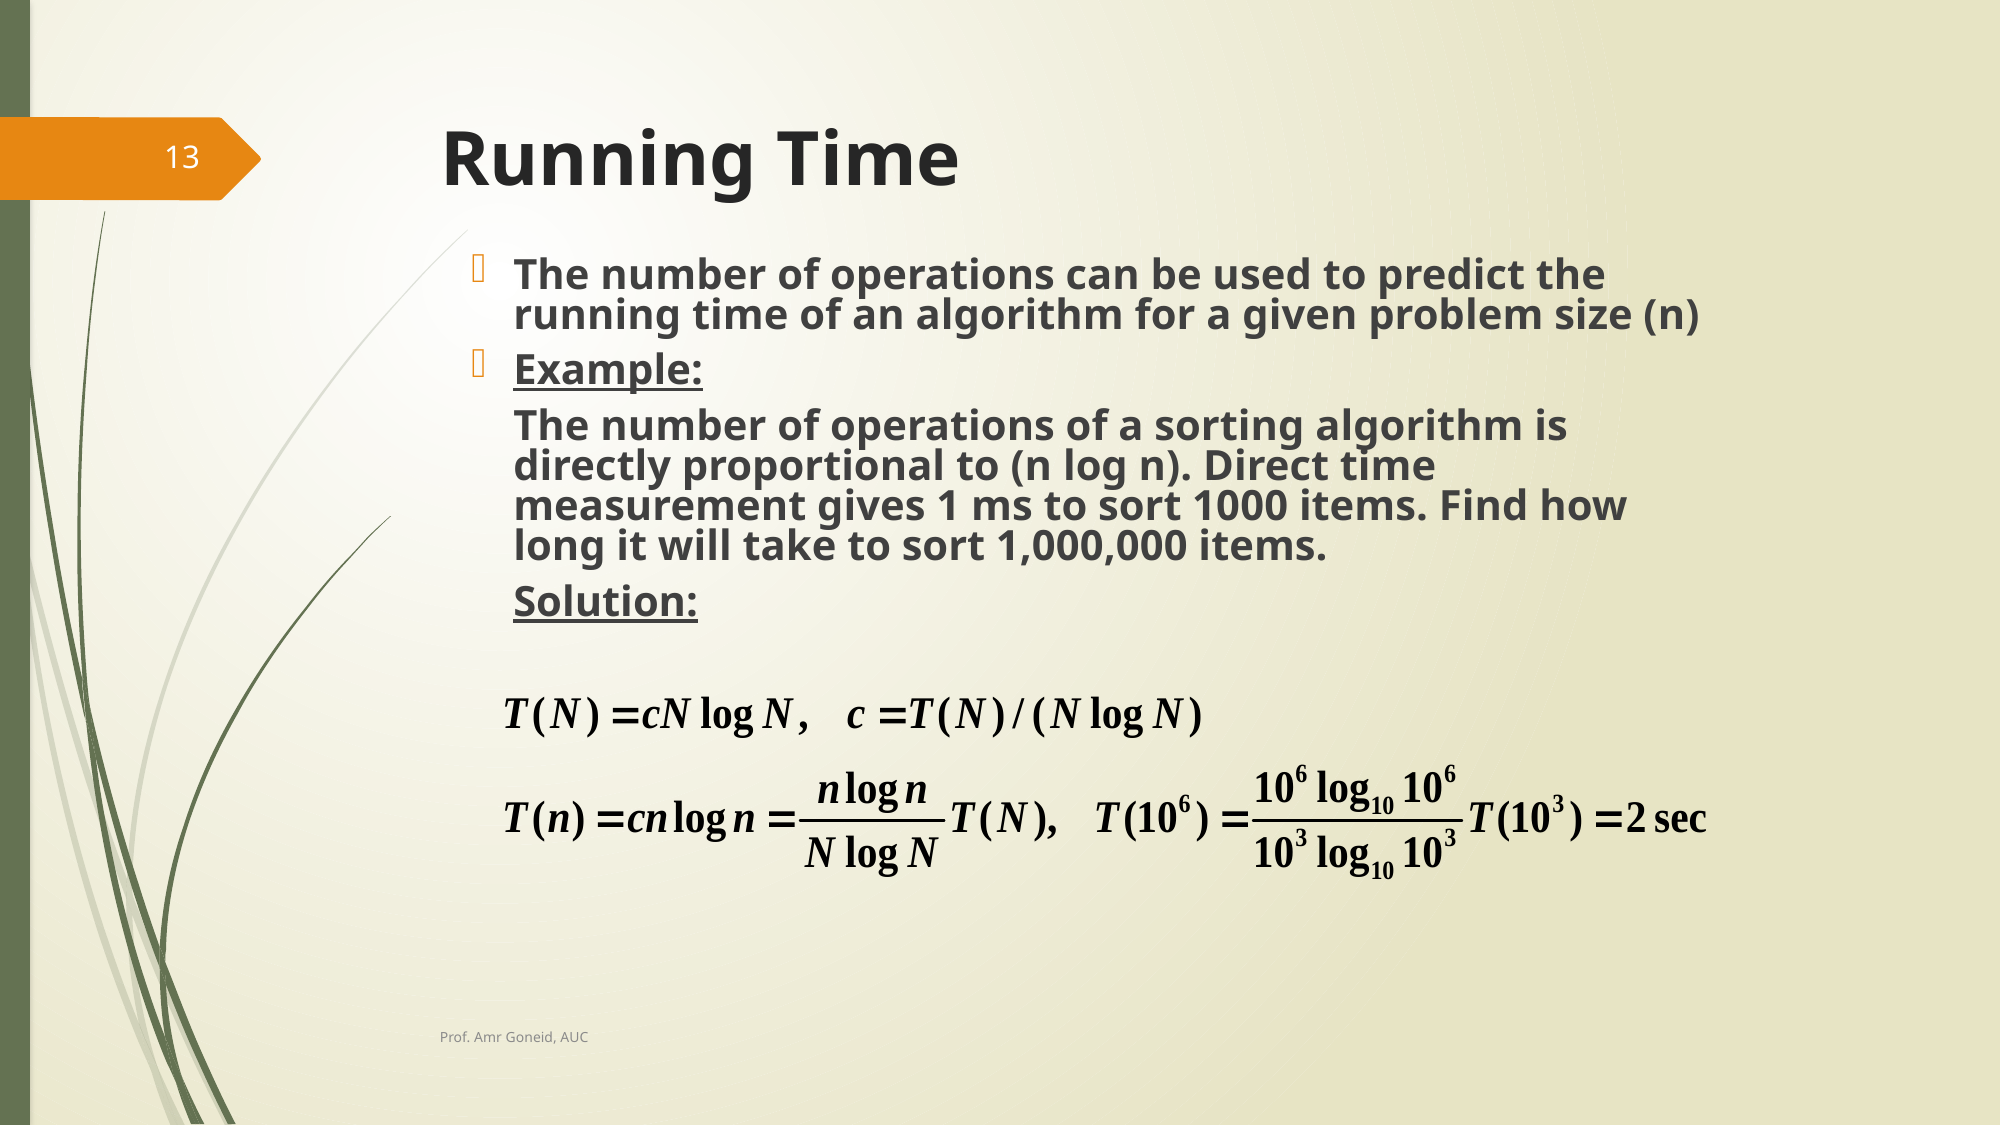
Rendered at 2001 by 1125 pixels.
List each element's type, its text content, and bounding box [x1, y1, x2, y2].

list The number of operations can be used to predict the running time of an algorithm for a given problem size (n) Example: The number of operations of a sorting algorithm is directly proportional to (n log n). Direct time measurement gives 1 ms to sort 1000 items. Find how long it will take to sort 1,000,000 items. Solution: [456, 249, 1732, 1000]
footer Prof. Amr Goneid, AUC [424, 1006, 1675, 1067]
slide_number 13 [87, 129, 216, 190]
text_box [498, 687, 1713, 888]
title Running Time [425, 102, 1888, 313]
